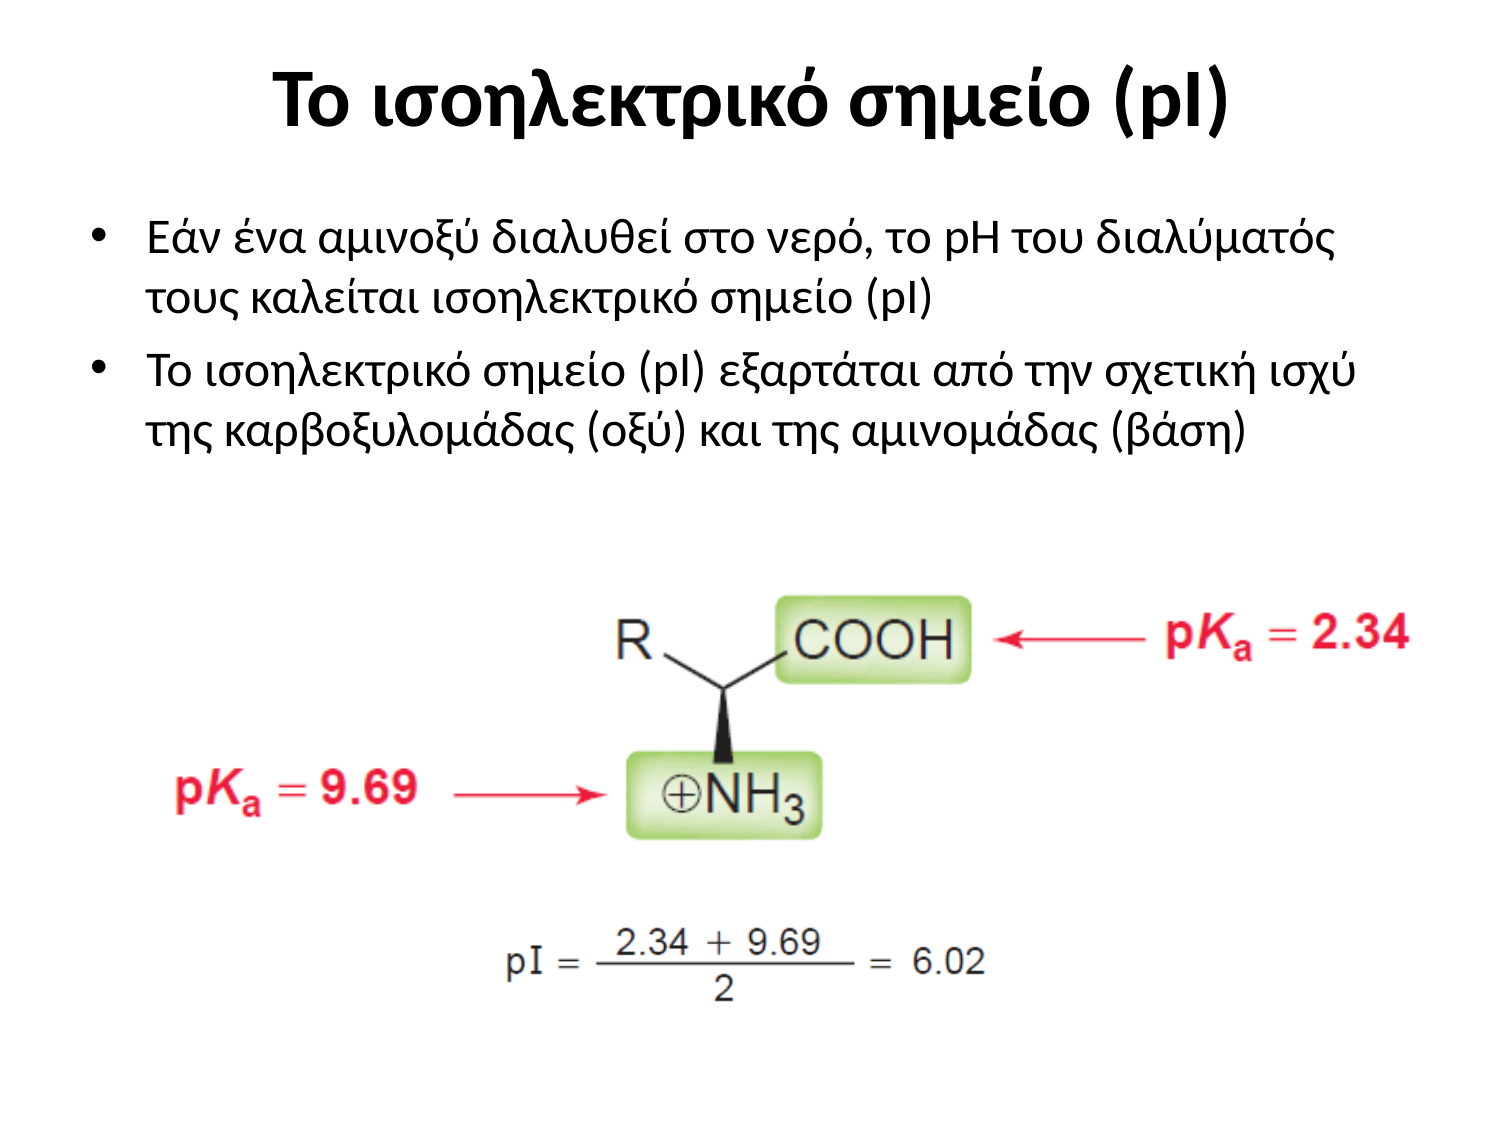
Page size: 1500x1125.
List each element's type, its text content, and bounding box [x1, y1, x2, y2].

picture [502, 906, 998, 1014]
list Εάν ένα αμινοξύ διαλυθεί στο νερό, το pH του διαλύματός τους καλείται ισοηλεκτρικό σημείο (pI) Το ισοηλεκτρικό σημείο (pI) εξαρτάται από την σχετική ισχύ της καρβοξυλομάδας (οξύ) και της αμινομάδας (βάση) [75, 196, 1425, 1024]
title Το ισοηλεκτρικό σημείο (pI) [76, 19, 1427, 169]
picture [135, 585, 1420, 868]
